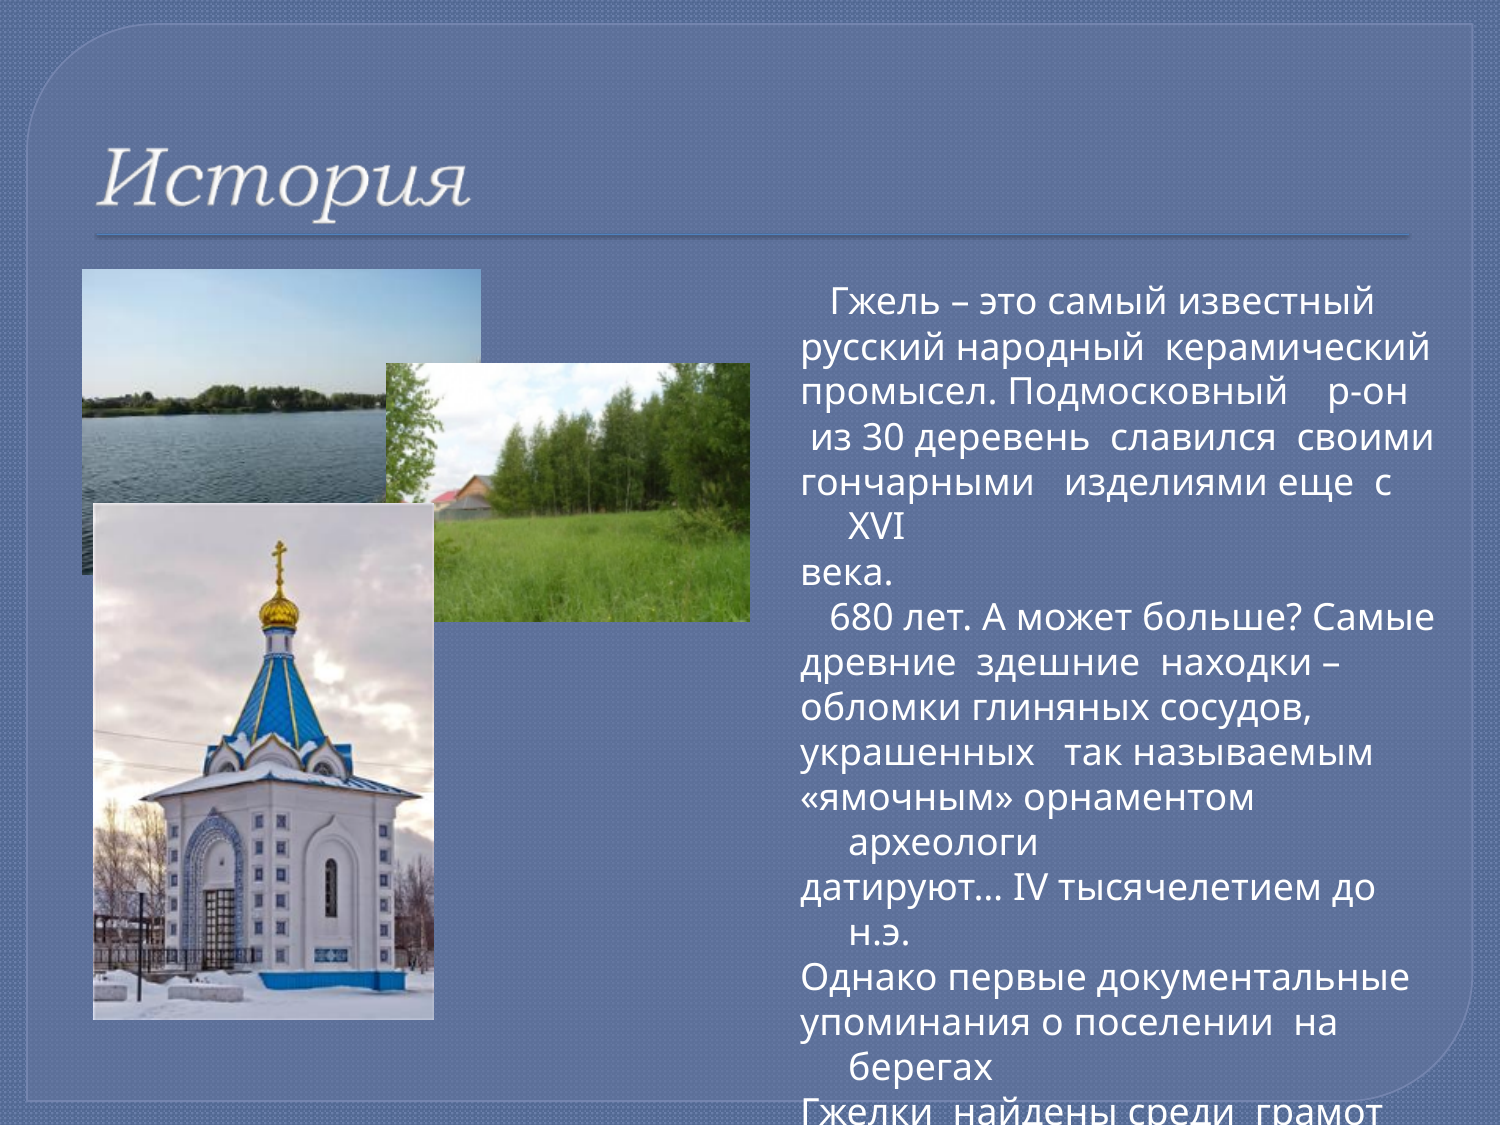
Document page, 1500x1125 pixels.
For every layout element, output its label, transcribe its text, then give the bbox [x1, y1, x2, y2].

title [40, 45, 1422, 236]
list Гжель – это самый известный русский народный керамический промысел. Подмосковный р-он из 30 деревень славился своими гончарными изделиями еще с XVI века. 680 лет. А может больше? Самые древние здешние находки – обломки глиняных сосудов, украшенных так называемым «ямочным» орнаментом археологи датируют… IV тысячелетием до н.э. Однако первые документальные упоминания о поселении на берегах Гжелки найдены среди грамот Ивана Калиты. Началом здешнего искусства ученые считают 1339 г [784, 269, 1454, 1055]
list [93, 503, 434, 1020]
picture [81, 269, 751, 622]
